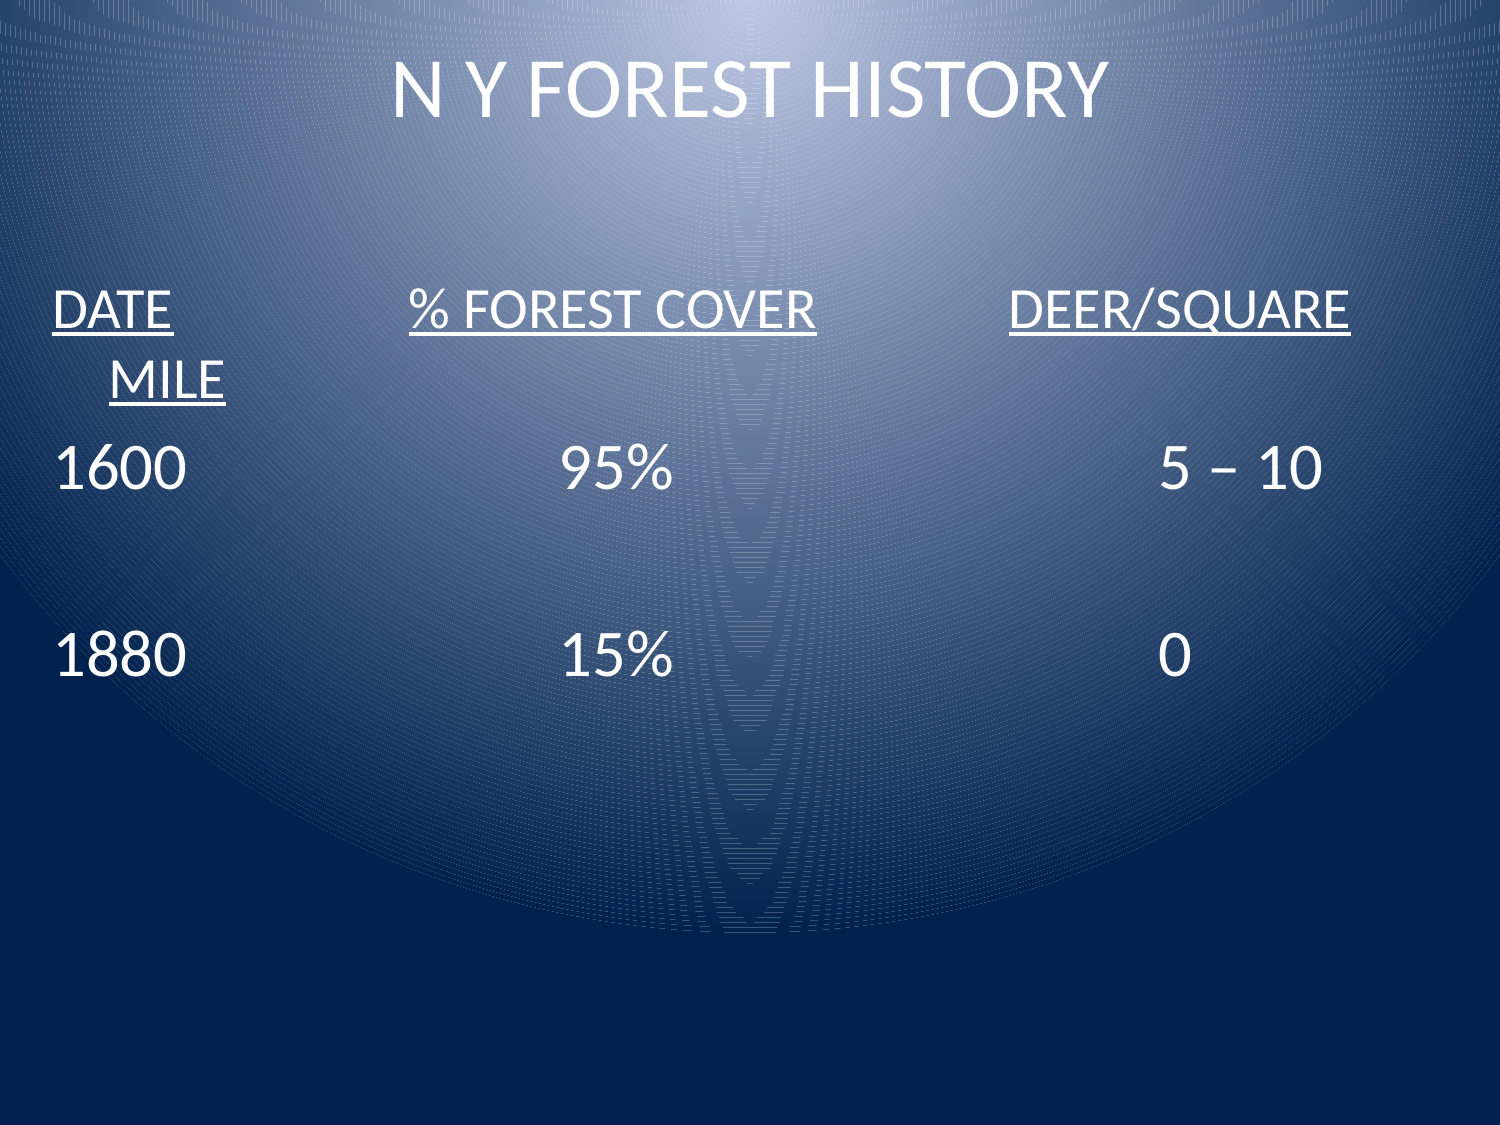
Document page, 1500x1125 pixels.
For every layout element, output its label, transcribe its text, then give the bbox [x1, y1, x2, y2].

text_box DATE % FOREST COVER DEER/SQUARE MILE 1600 95% 5 – 10 1880 15% 0 [37, 262, 1463, 1005]
text_box N Y FOREST HISTORY [74, 45, 1425, 233]
